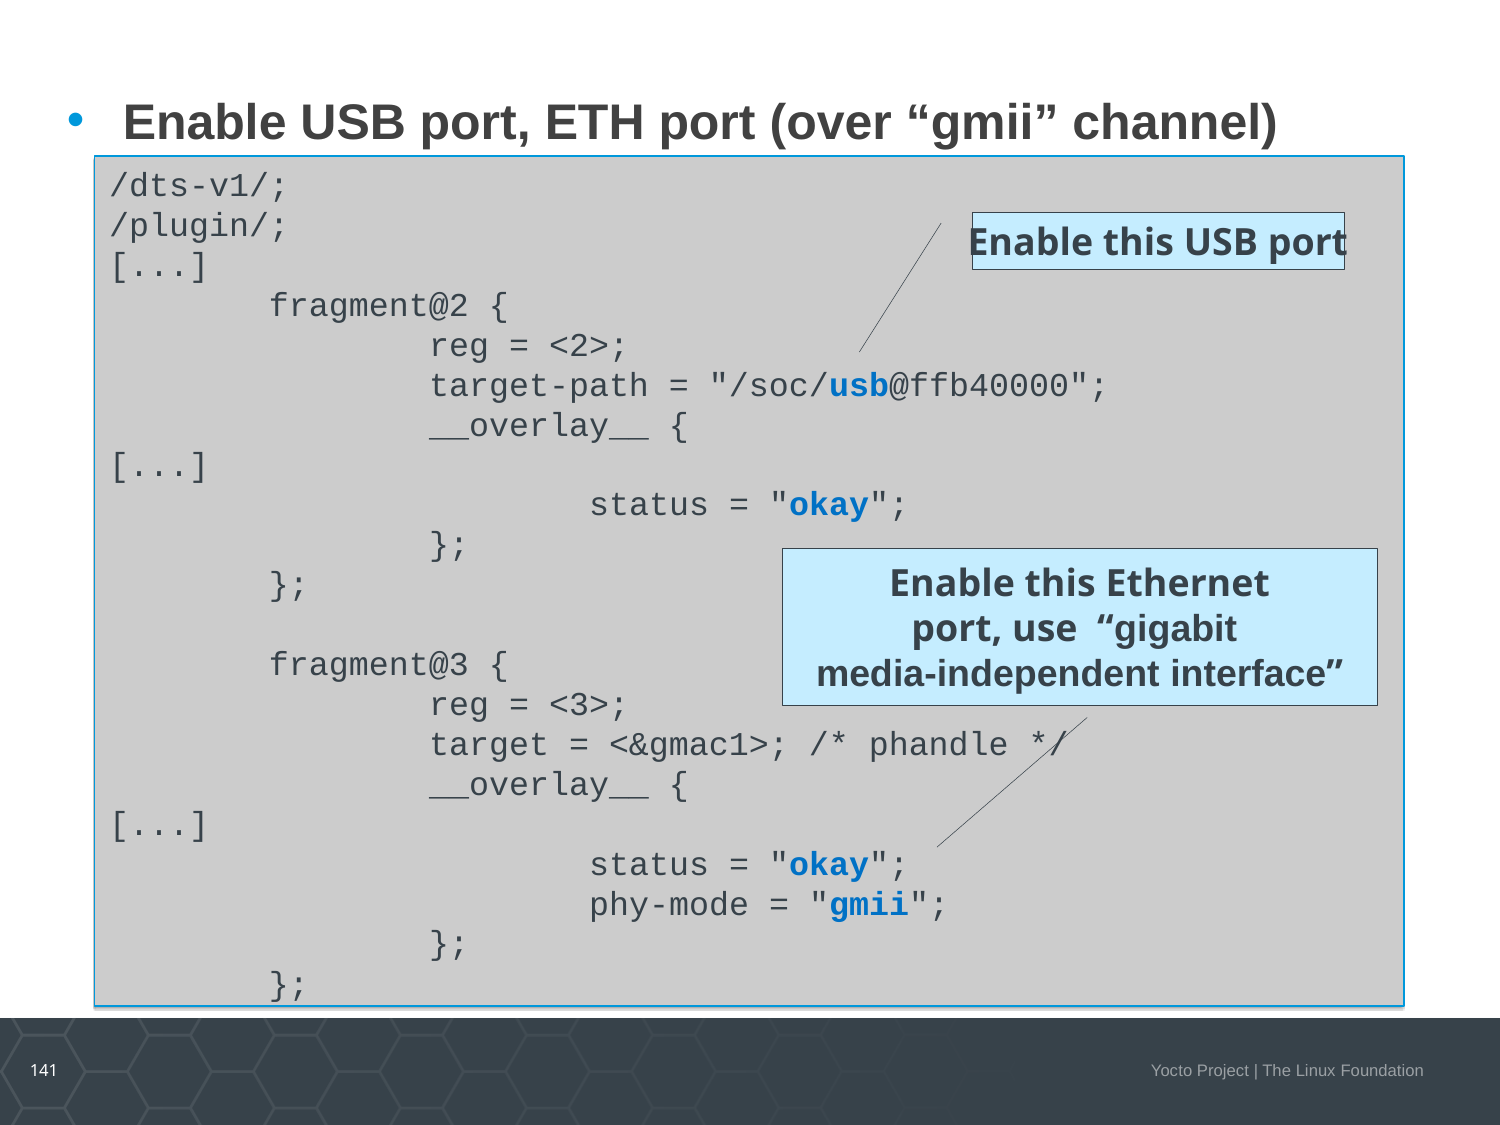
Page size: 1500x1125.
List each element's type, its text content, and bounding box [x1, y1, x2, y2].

text_box Advanced DTO example [74, 66, 1424, 213]
text_box Enable this Ethernet port, use “gigabit media-independent interface” [782, 547, 1378, 706]
picture [0, 0, 1500, 1125]
text_box Enable USB port, ETH port (over “gmii” channel) [66, 89, 1417, 1007]
text_box Enable this USB port [972, 212, 1345, 269]
